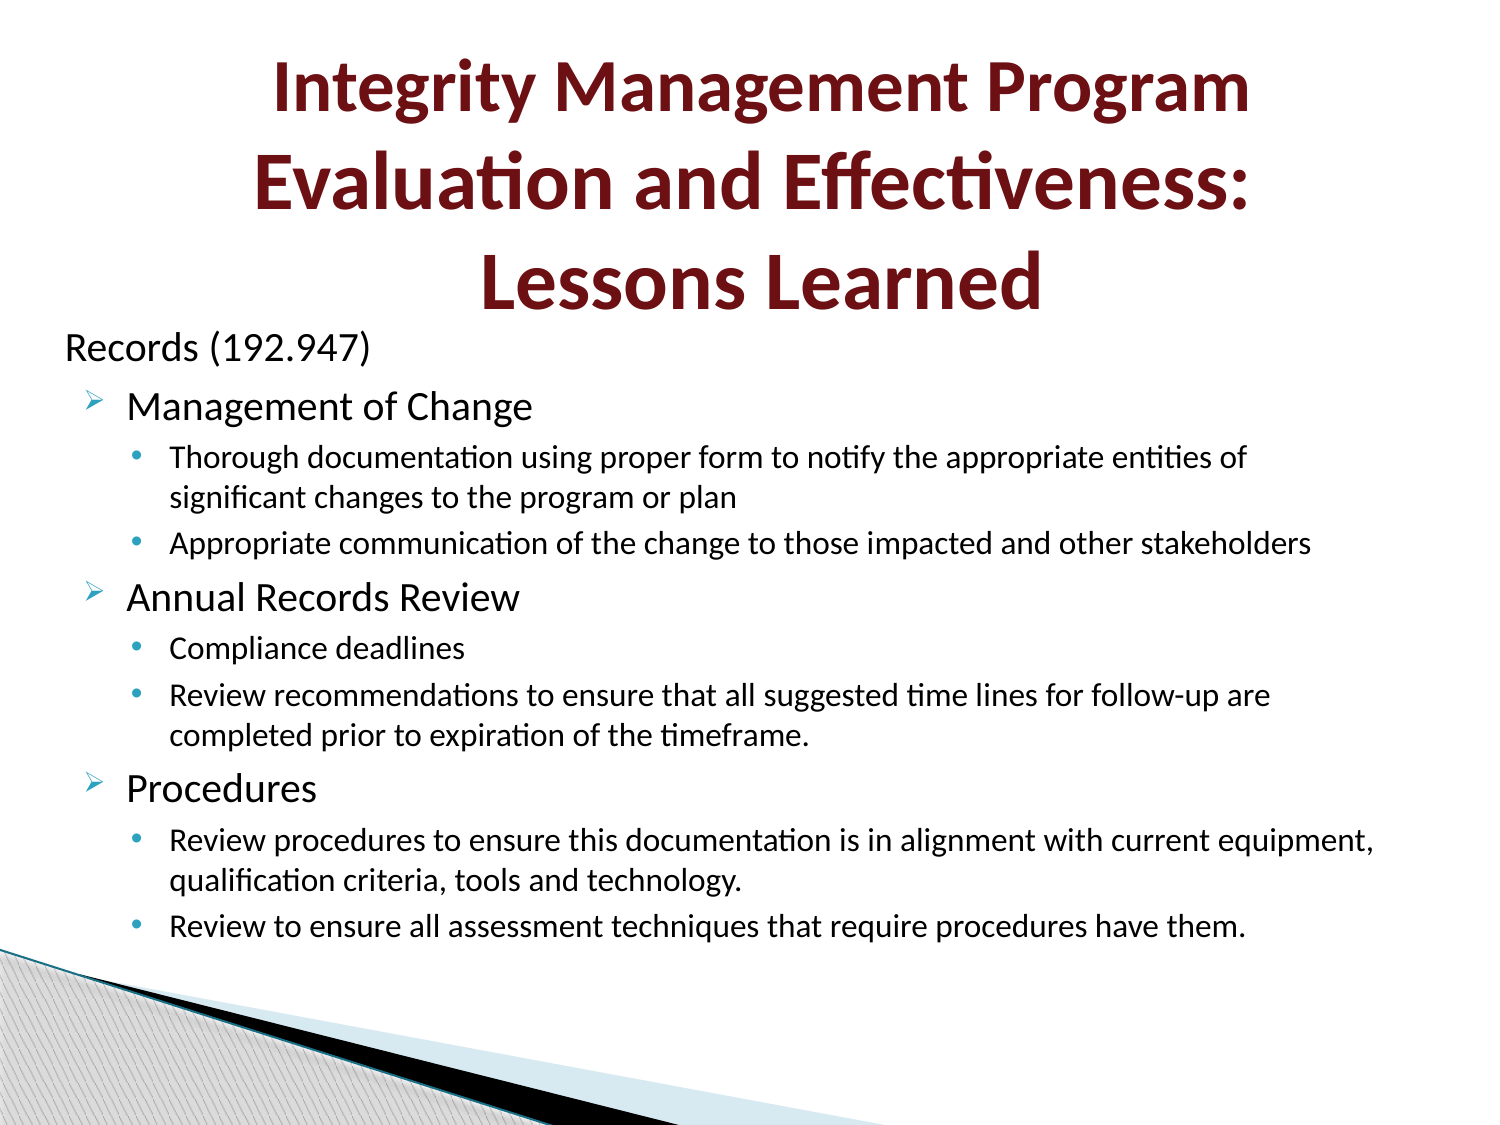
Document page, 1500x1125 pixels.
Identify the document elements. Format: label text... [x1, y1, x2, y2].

title Integrity Management Program Evaluation and Effectiveness: Lessons Learned [87, 87, 1438, 275]
list Records (192.947) Management of Change Thorough documentation using proper form to notify the appropriate entities of significant changes to the program or plan Appropriate communication of the change to those impacted and other stakeholders Annual Records Review Compliance deadlines Review recommendations to ensure that all suggested time lines for follow-up are completed prior to expiration of the timeframe. Procedures Review procedures to ensure this documentation is in alignment with current equipment, qualification criteria, tools and technology. Review to ensure all assessment techniques that require procedures have them. [50, 312, 1400, 1033]
